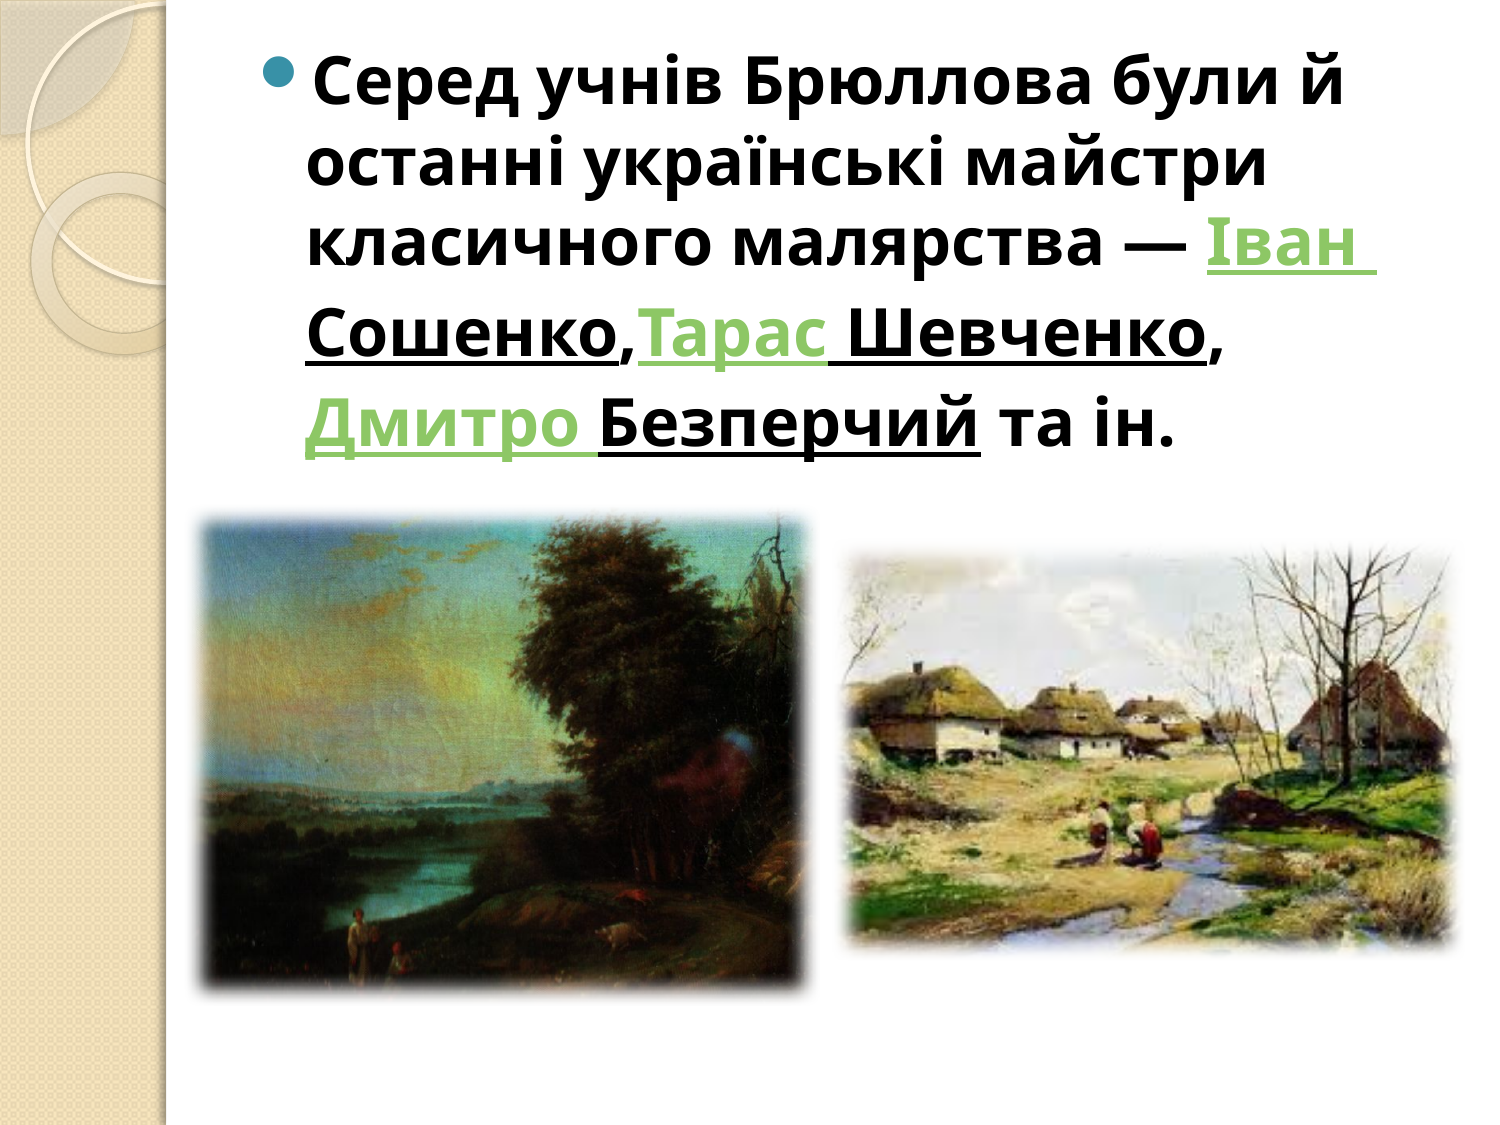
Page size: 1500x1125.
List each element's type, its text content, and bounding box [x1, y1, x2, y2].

picture [182, 503, 821, 1008]
list Серед учнів Брюллова були й останні українські майстри класичного малярства — Іван Сошенко,Тарас Шевченко, Дмитро Безперчий та ін. [230, 30, 1461, 536]
picture [832, 538, 1467, 961]
